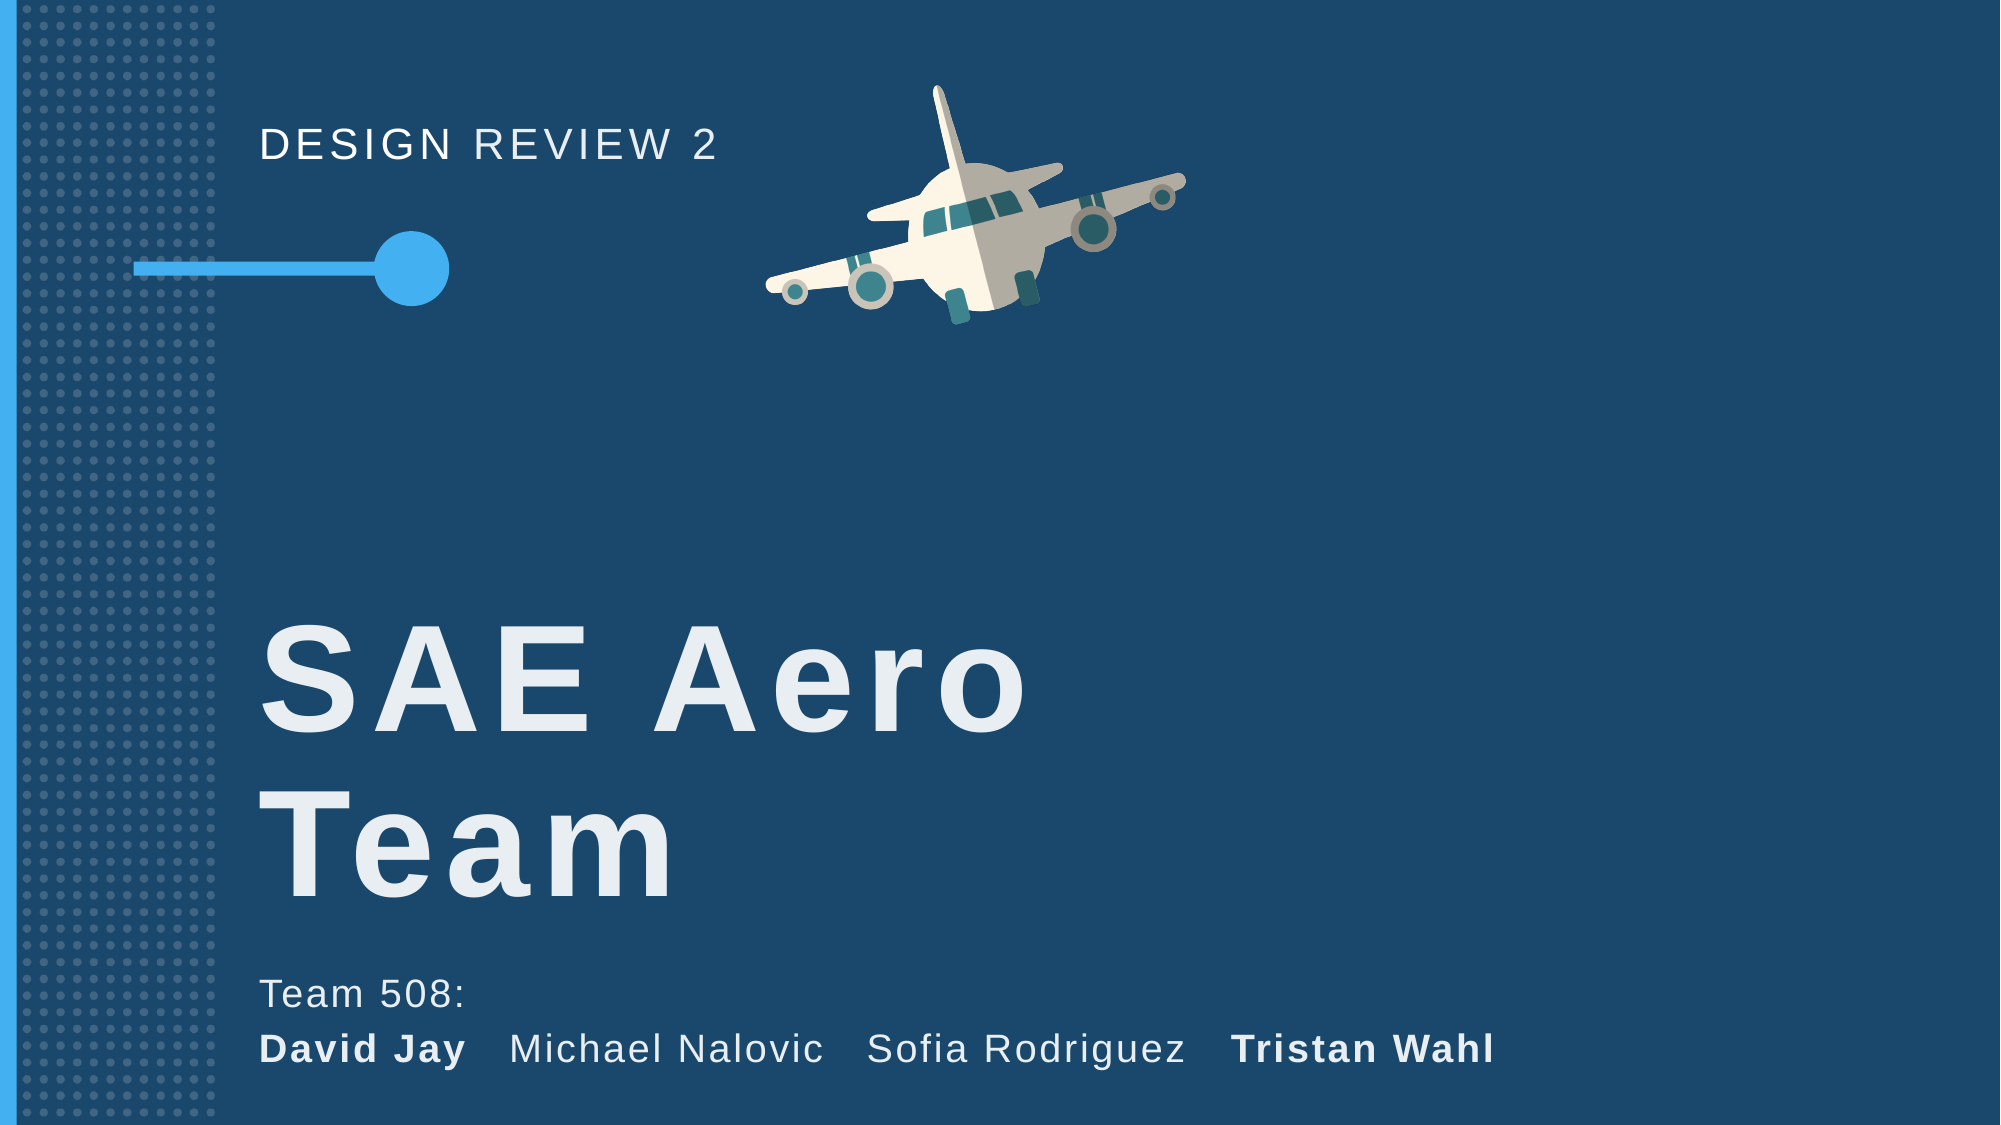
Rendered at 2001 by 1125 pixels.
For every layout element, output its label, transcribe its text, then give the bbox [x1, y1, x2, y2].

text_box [133, 221, 450, 316]
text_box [258, 596, 1919, 1068]
text_box DESIGN REVIEW 2 [258, 106, 743, 169]
picture [0, 0, 222, 1125]
picture [726, 28, 1208, 371]
